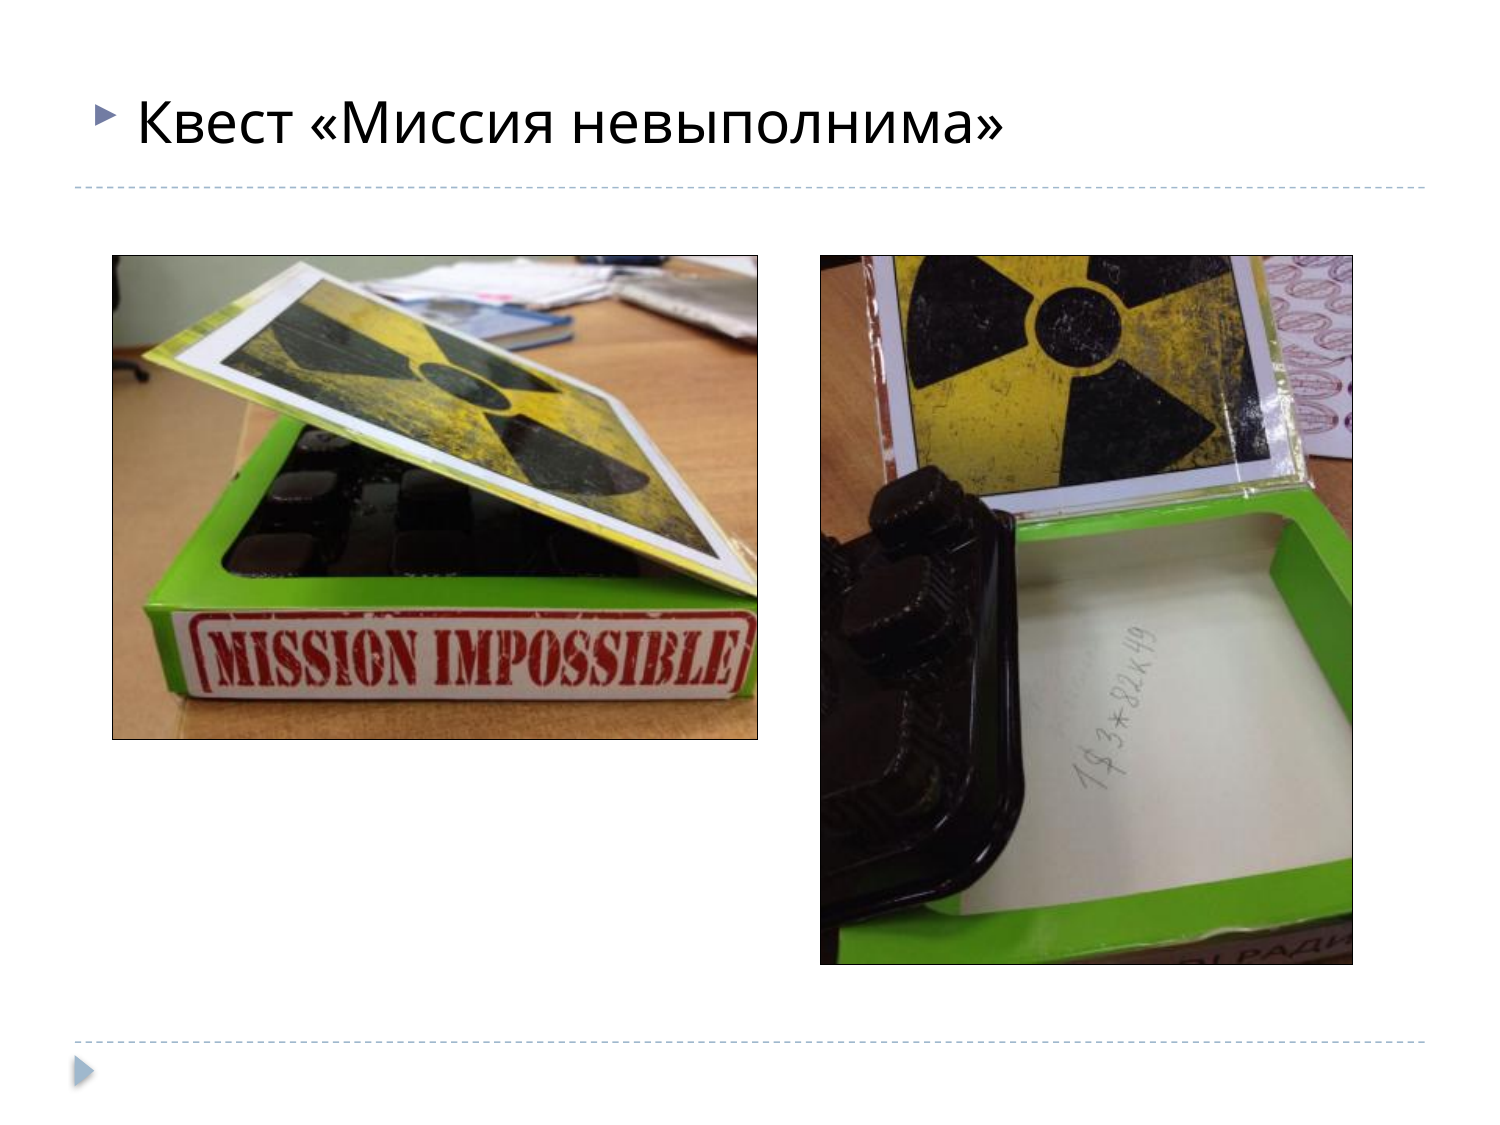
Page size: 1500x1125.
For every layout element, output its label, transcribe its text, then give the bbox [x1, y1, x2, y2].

text_box Квест «Миссия невыполнима» [76, 78, 1427, 185]
picture [820, 255, 1353, 965]
picture [111, 255, 759, 740]
